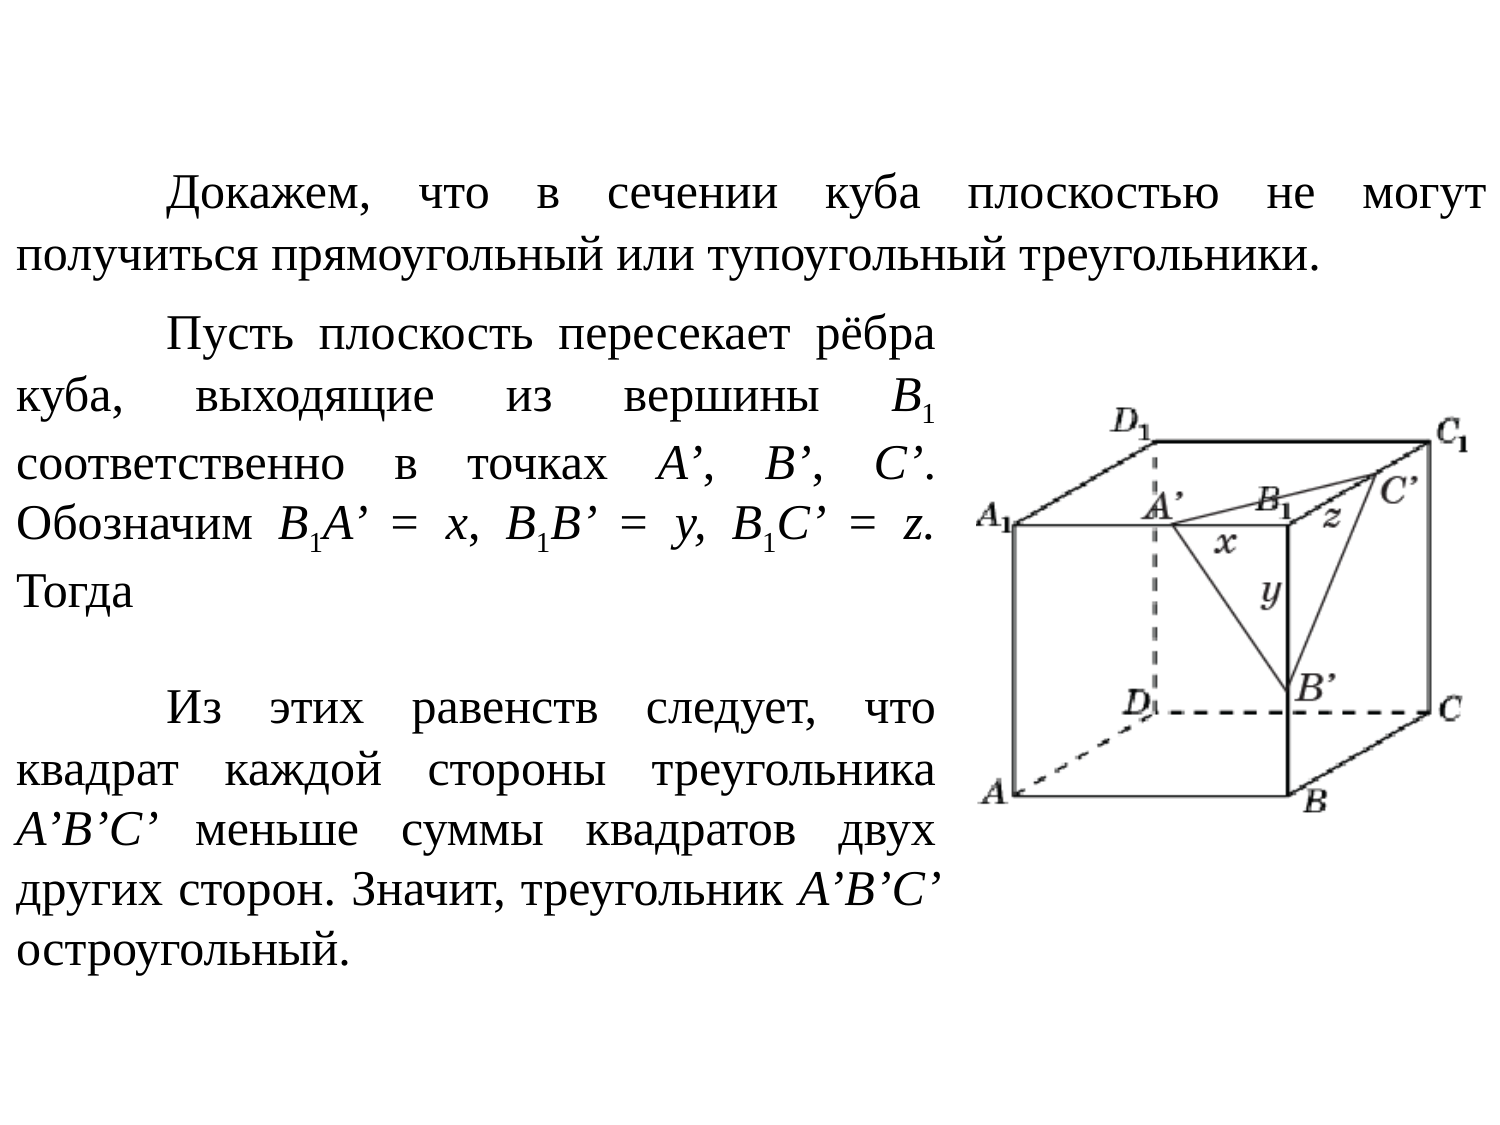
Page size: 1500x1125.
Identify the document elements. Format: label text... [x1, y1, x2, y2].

text_box Докажем, что в сечении куба плоскостью не могут получиться прямоугольный или тупоугольный треугольники. [1, 142, 1500, 288]
picture [976, 401, 1473, 823]
text_box Из этих равенств следует, что квадрат каждой стороны треугольника A’B’C’ меньше суммы квадратов двух других сторон. Значит, треугольник A’B’C’ остроугольный. [1, 658, 951, 983]
